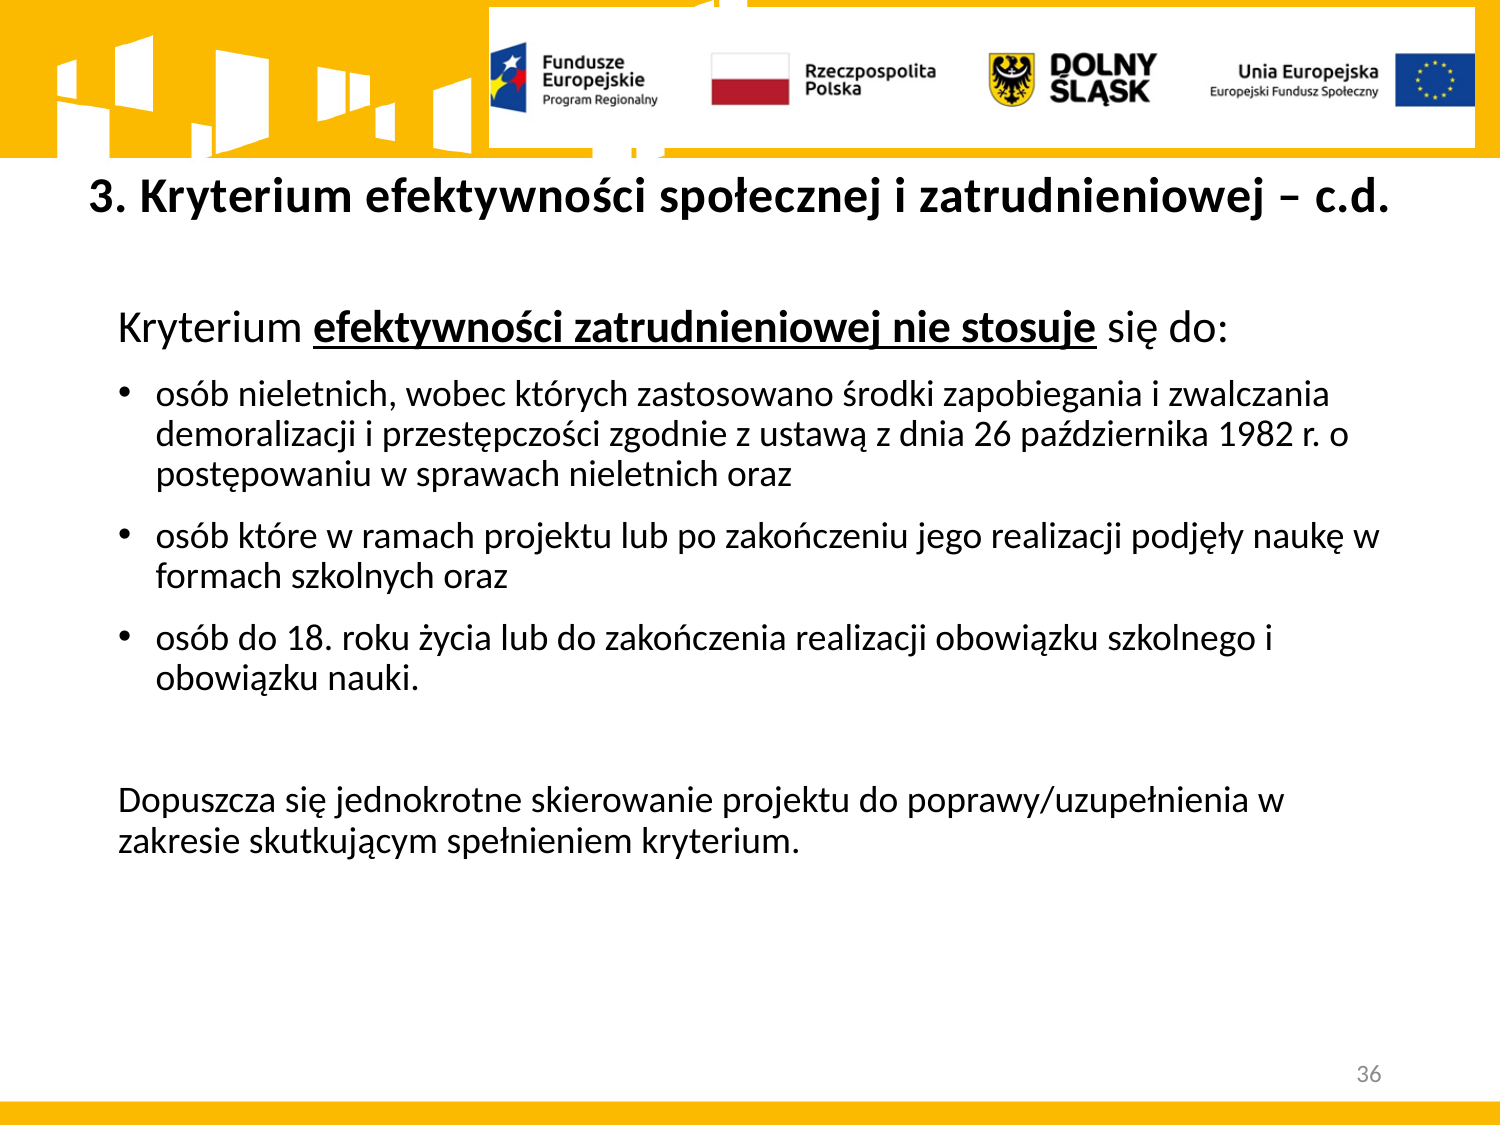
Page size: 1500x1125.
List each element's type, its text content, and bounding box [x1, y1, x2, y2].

slide_number 36 [1059, 1042, 1397, 1103]
list Kryterium efektywności zatrudnieniowej nie stosuje się do: osób nieletnich, wobec których zastosowano środki zapobiegania i zwalczania demoralizacji i przestępczości zgodnie z ustawą z dnia 26 października 1982 r. o postępowaniu w sprawach nieletnich oraz osób które w ramach projektu lub po zakończeniu jego realizacji podjęły naukę w formach szkolnych oraz osób do 18. roku życia lub do zakończenia realizacji obowiązku szkolnego i obowiązku nauki. Dopuszcza się jednokrotne skierowanie projektu do poprawy/uzupełnienia w zakresie skutkującym spełnieniem kryterium. [102, 295, 1398, 1017]
text_box 3. Kryterium efektywności społecznej i zatrudnieniowej – c.d. [73, 174, 1422, 272]
picture [0, 0, 1500, 1125]
